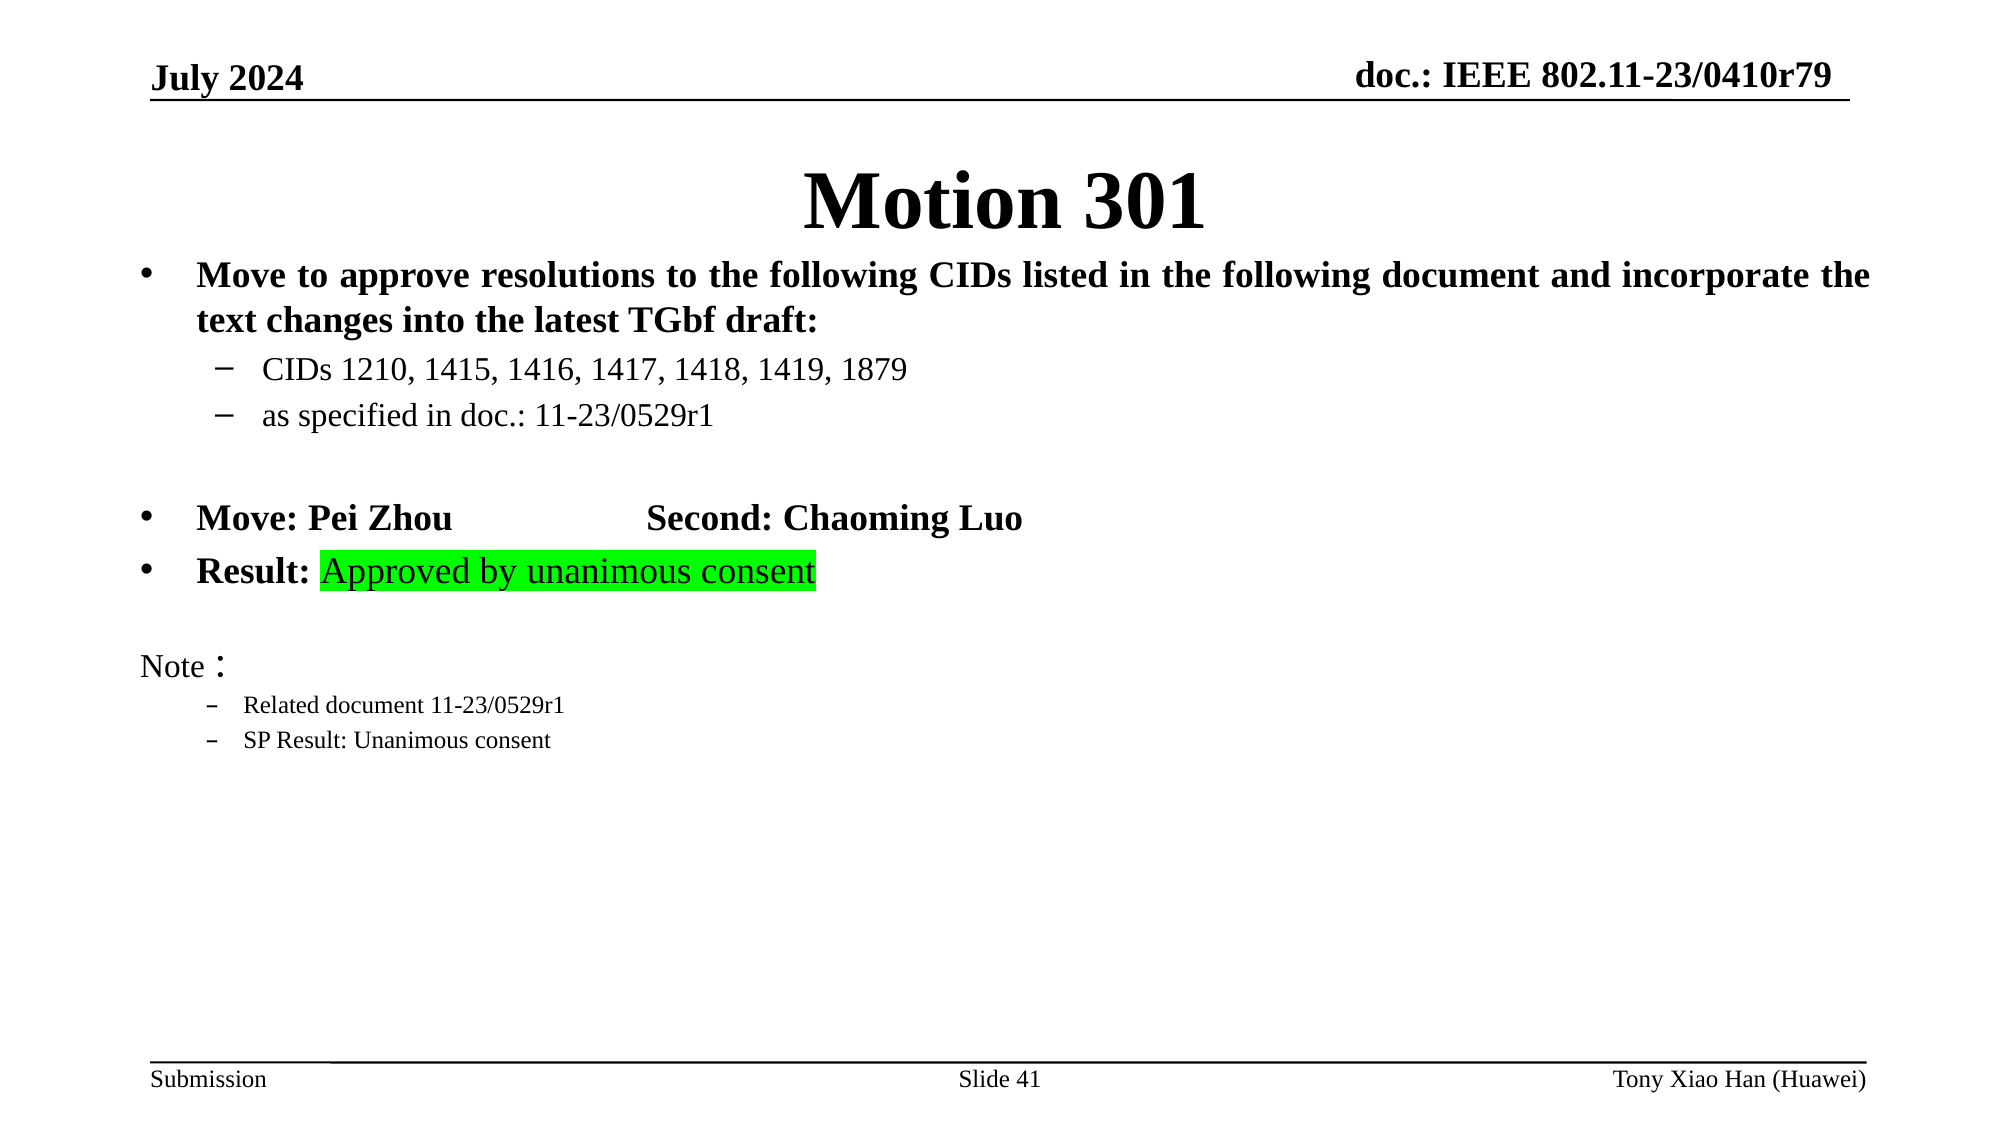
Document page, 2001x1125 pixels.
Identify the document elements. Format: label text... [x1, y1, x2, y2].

text_box Motion 301 [368, 137, 1644, 212]
text_box Move to approve resolutions to the following CIDs listed in the following document and incorporate the text changes into the latest TGbf draft: CIDs 1210, 1415, 1416, 1417, 1418, 1419, 1879 as specified in doc.: 11-23/0529r1 Move: Pei Zhou Second: Chaoming Luo Result: Approved by unanimous consent Note： Related document 11-23/0529r1 SP Result: Unanimous consent [125, 212, 1888, 900]
